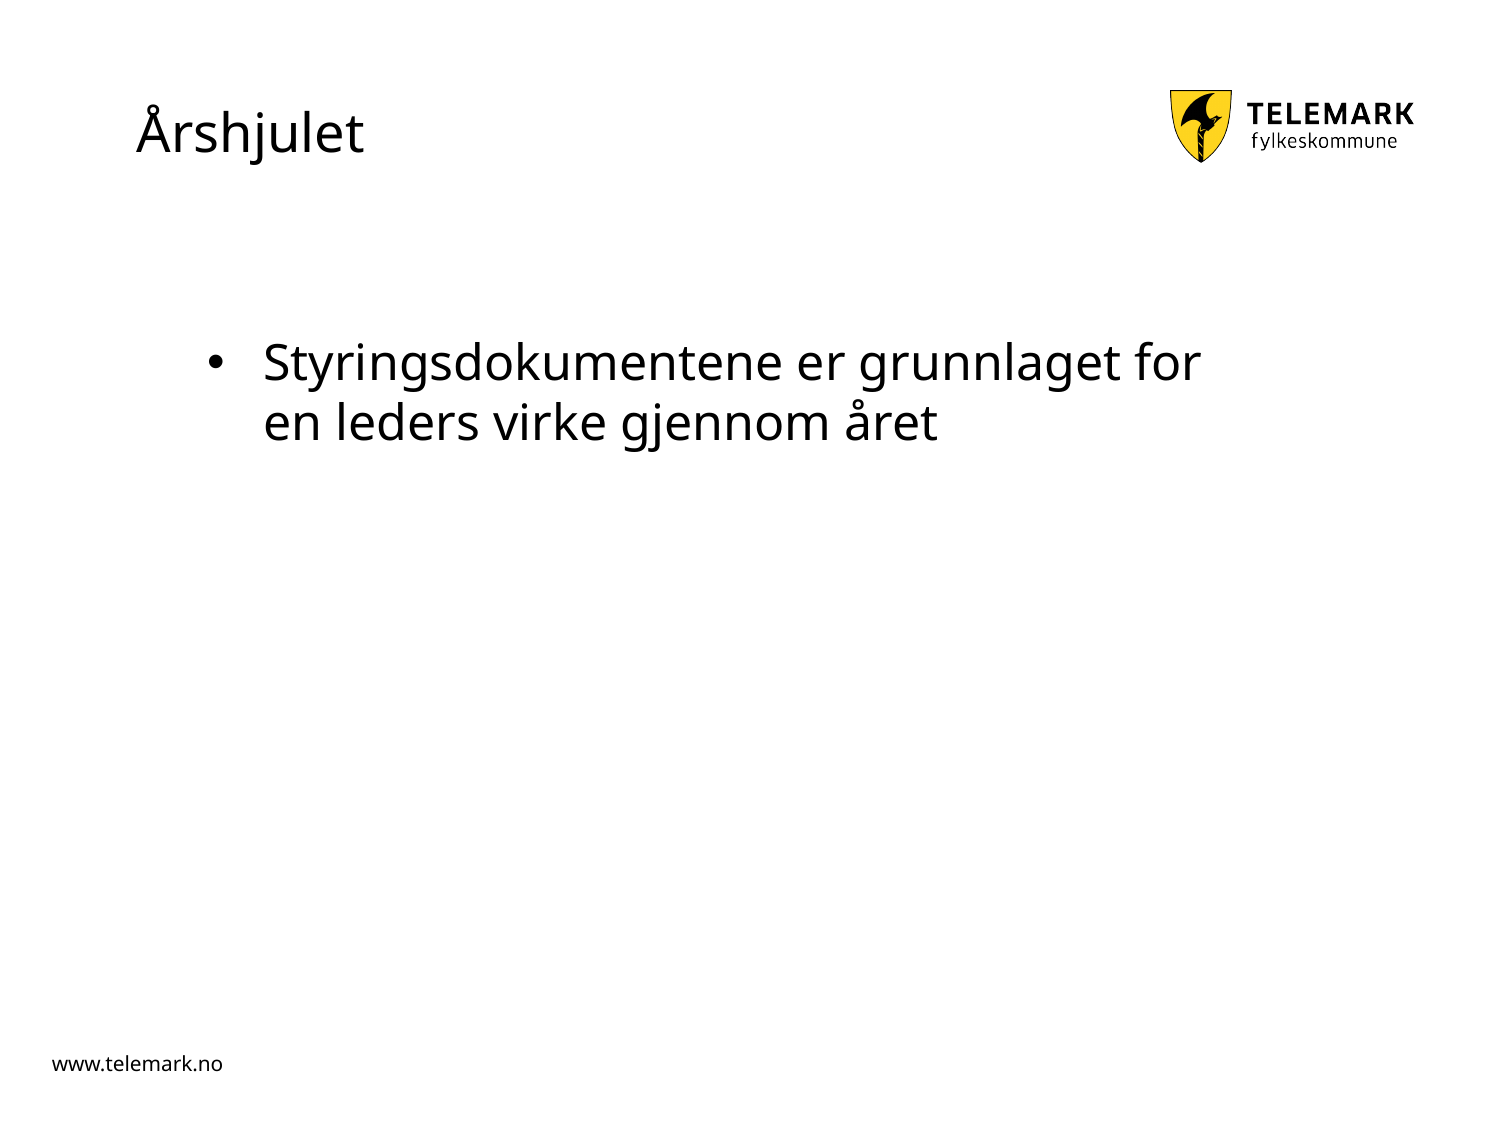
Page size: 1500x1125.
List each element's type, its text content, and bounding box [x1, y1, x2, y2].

list Styringsdokumentene er grunnlaget for en leders virke gjennom året [206, 260, 1265, 973]
picture [1170, 90, 1414, 163]
title Årshjulet [136, 98, 1127, 245]
